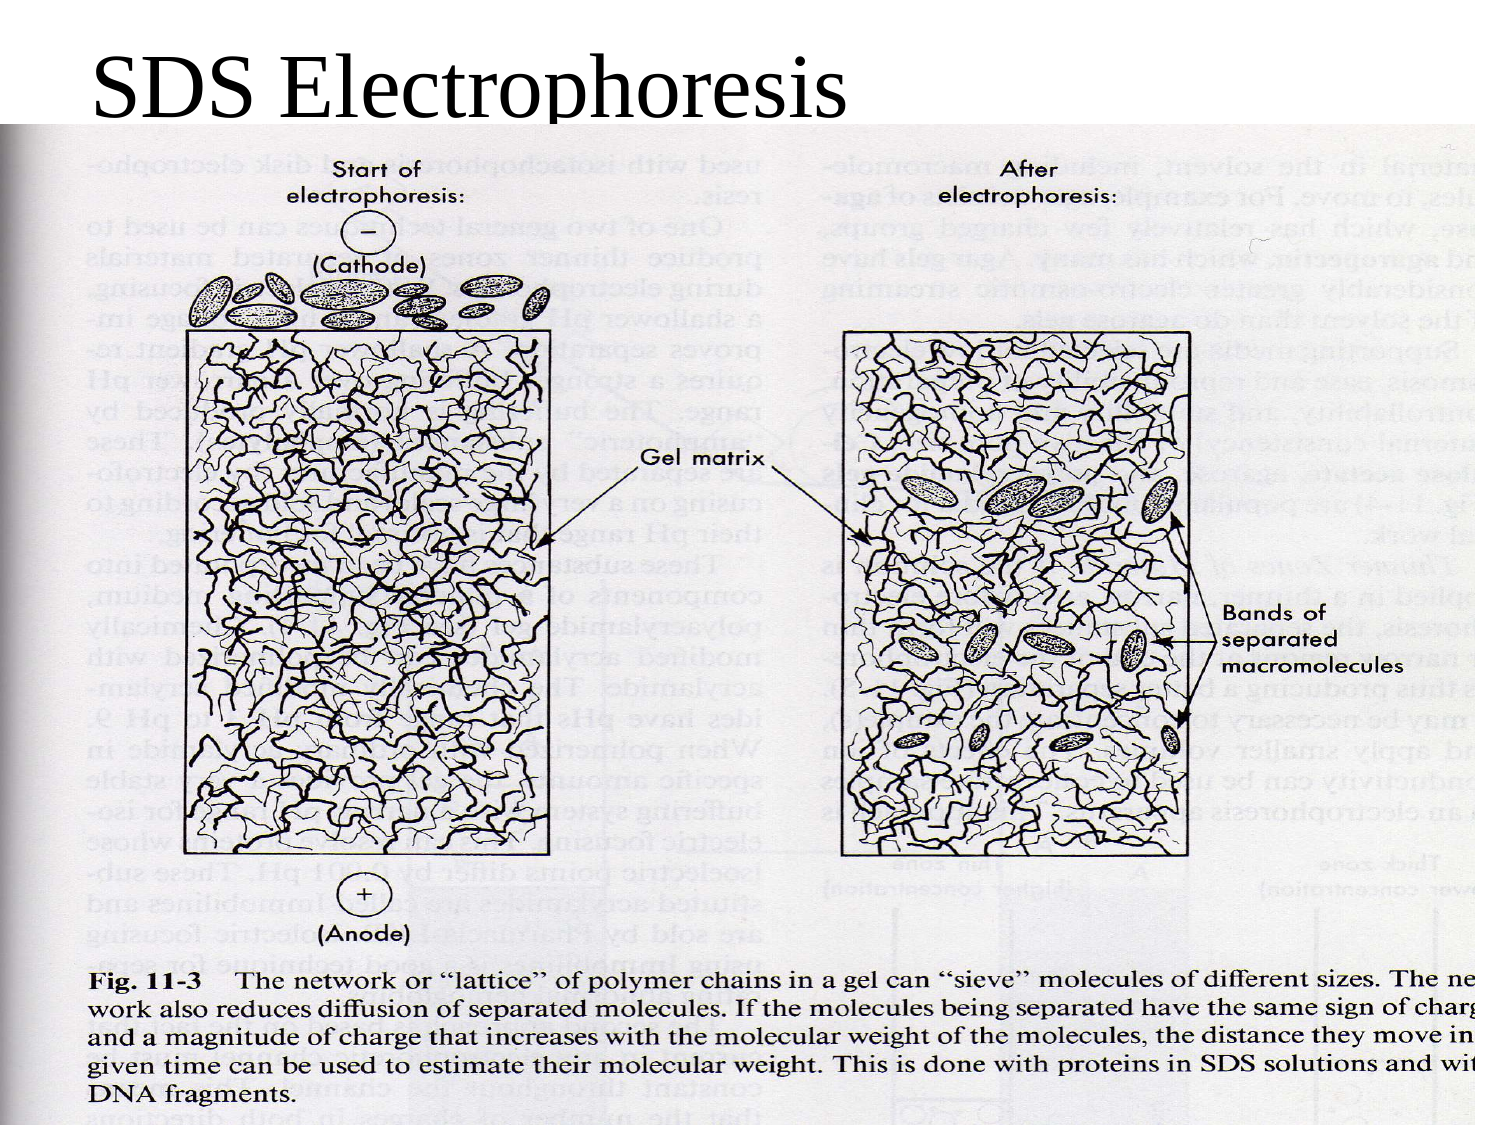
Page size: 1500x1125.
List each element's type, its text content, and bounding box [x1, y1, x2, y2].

title SDS Electrophoresis [75, 0, 1425, 123]
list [0, 124, 1476, 1125]
